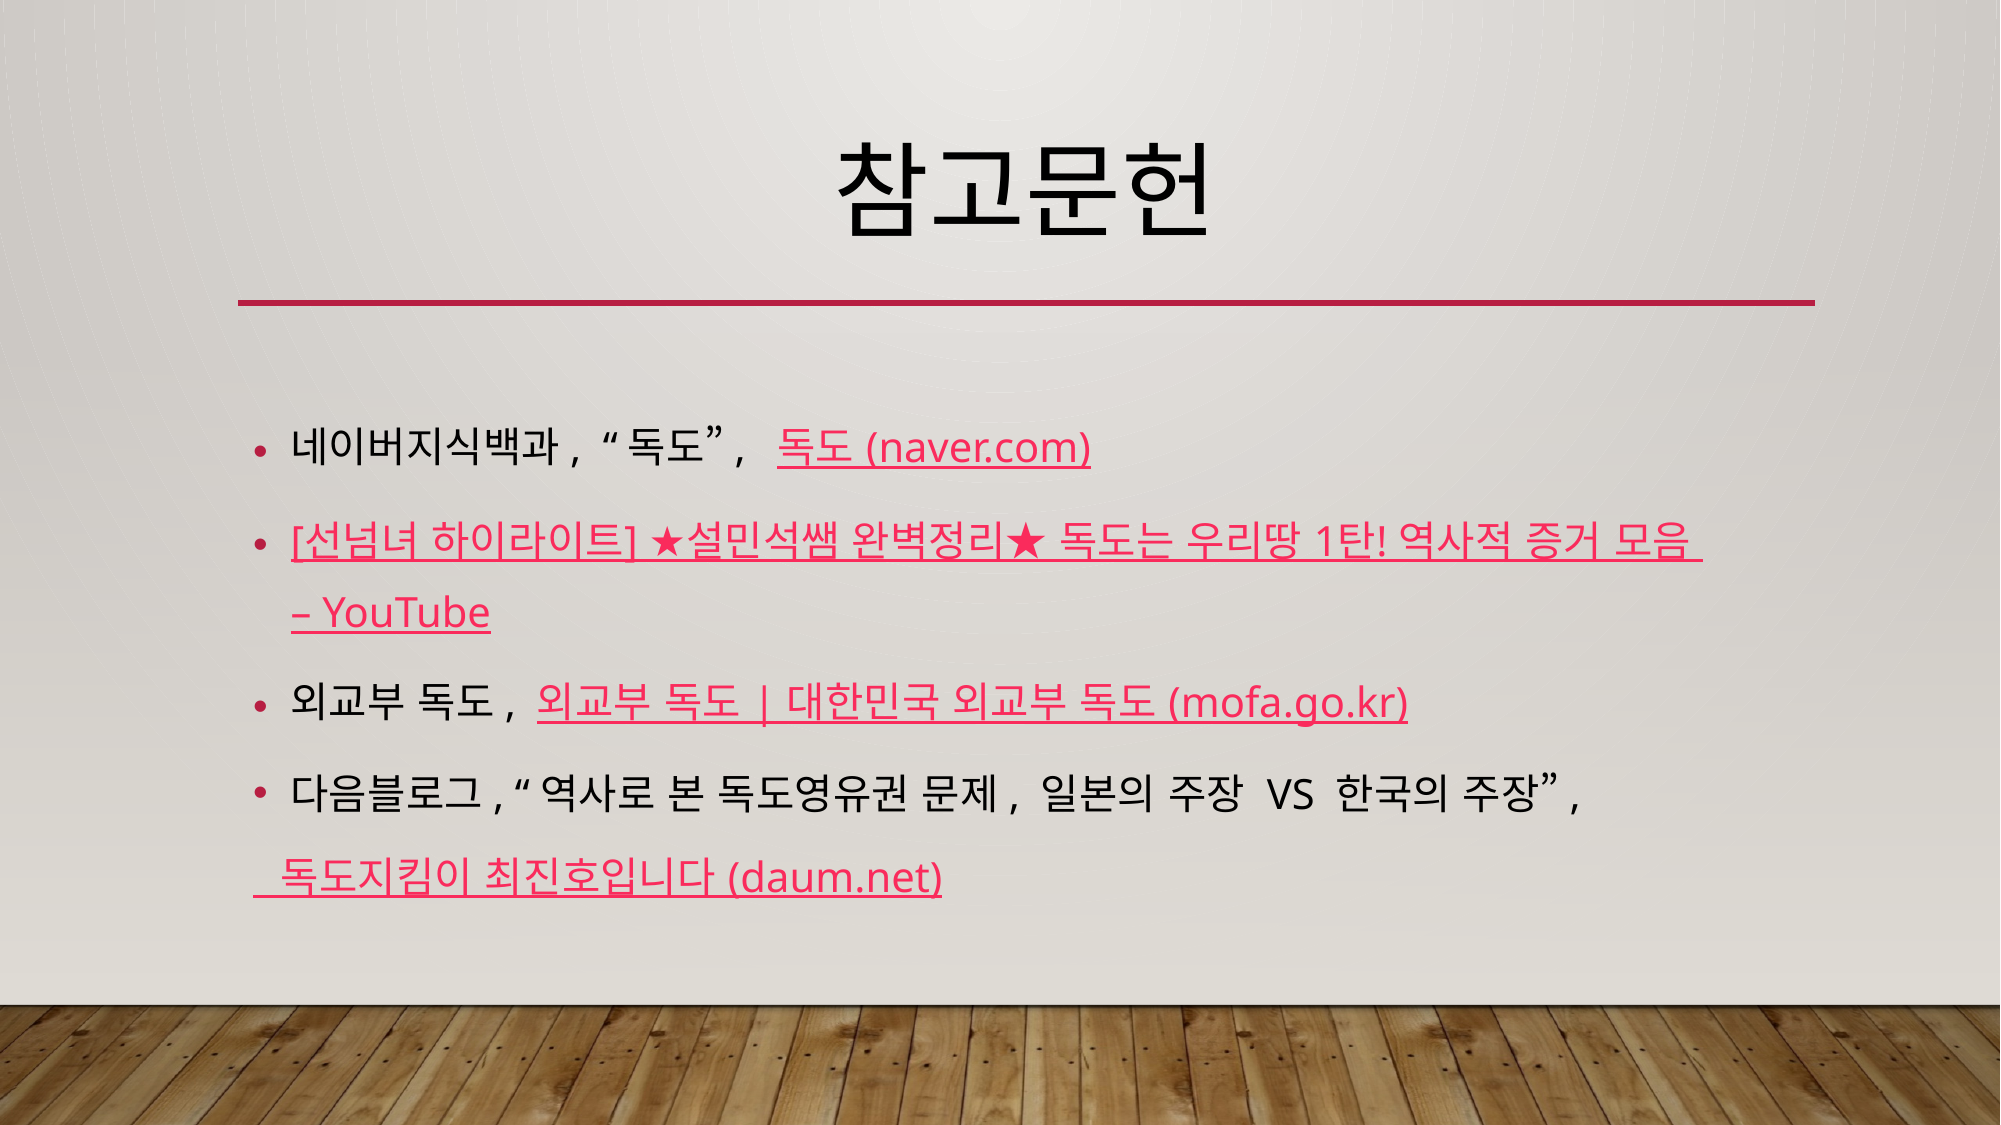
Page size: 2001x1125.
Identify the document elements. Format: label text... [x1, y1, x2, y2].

list 네이버지식백과, “독도”, 독도 (naver.com) [선넘녀 하이라이트] ★설민석쌤 완벽정리★ 독도는 우리땅 1탄! 역사적 증거 모음 – YouTube 외교부 독도, 외교부 독도 | 대한민국 외교부 독도 (mofa.go.kr) 다음블로그, “역사로 본 독도영유권 문제, 일본의 주장 VS 한국의 주장”, 독도지킴이 최진호입니다 (daum.net) [238, 330, 1814, 897]
picture [0, 1005, 2000, 1125]
title 참고문헌 [238, 131, 1814, 305]
